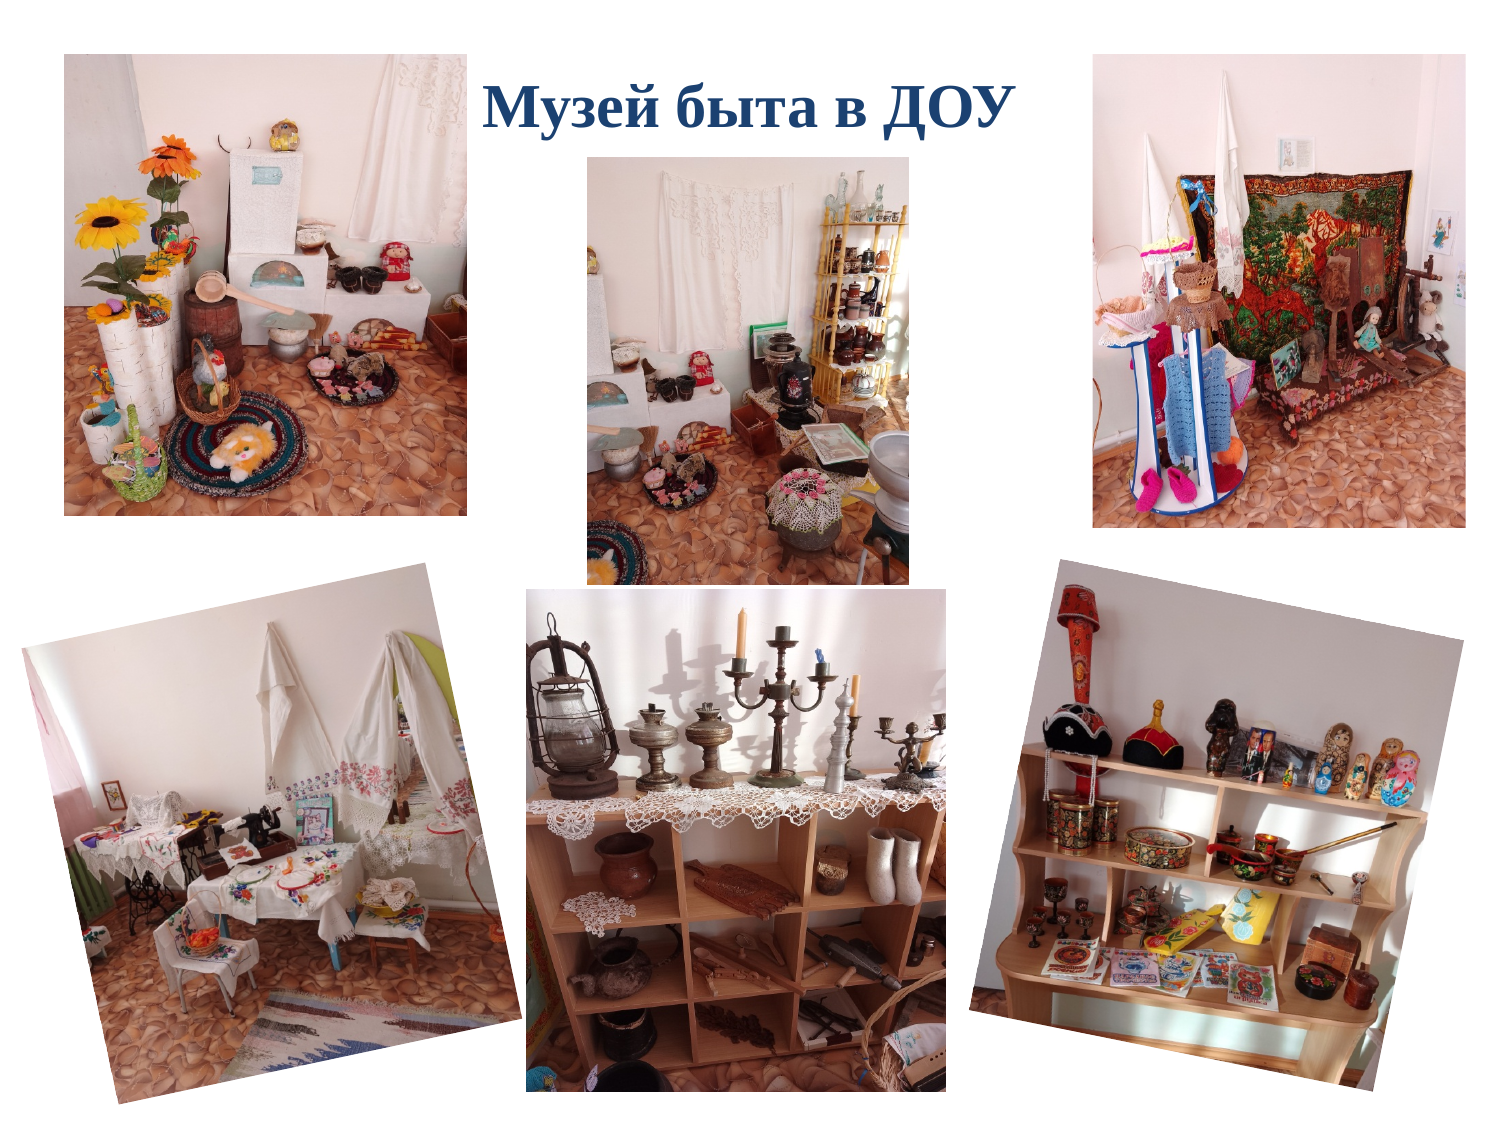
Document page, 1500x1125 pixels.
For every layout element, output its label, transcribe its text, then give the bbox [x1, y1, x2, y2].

picture [1092, 54, 1466, 528]
title Музей быта в ДОУ [471, 55, 1089, 149]
picture [969, 560, 1464, 1092]
picture [64, 54, 467, 516]
picture [22, 562, 523, 1105]
picture [525, 589, 946, 1092]
picture [587, 156, 909, 586]
